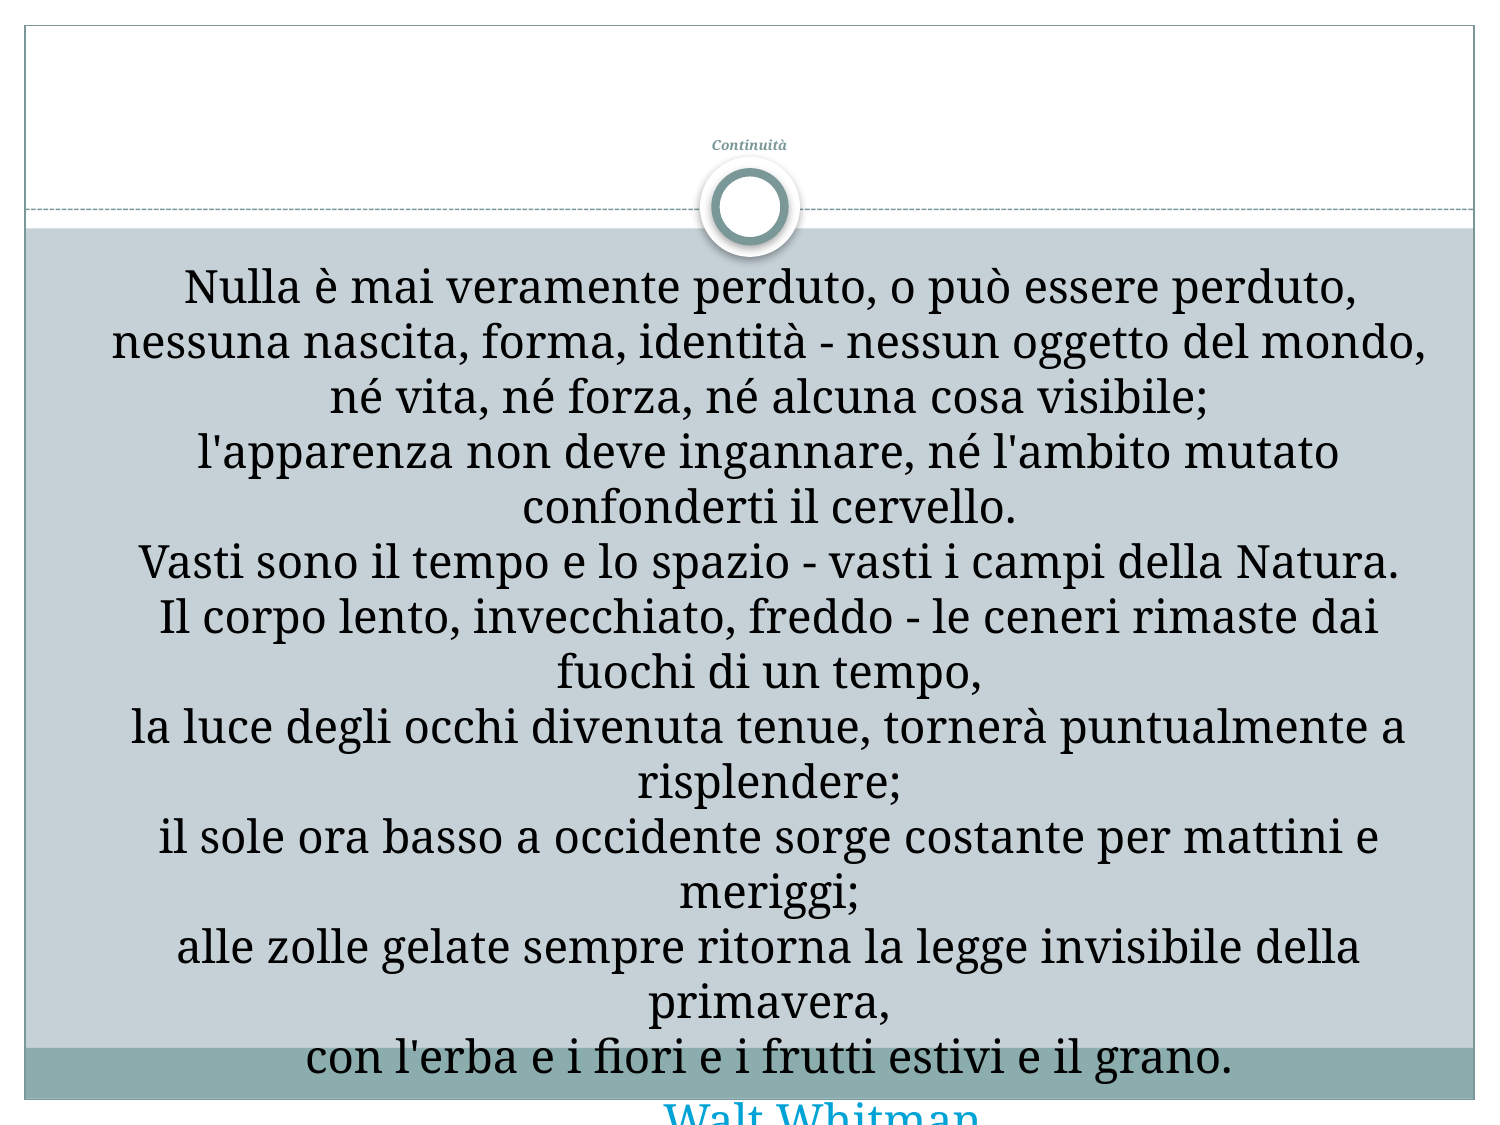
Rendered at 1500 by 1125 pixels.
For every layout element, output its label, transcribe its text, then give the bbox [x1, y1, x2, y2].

title Continuità [49, 78, 1450, 161]
list Nulla è mai veramente perduto, o può essere perduto, nessuna nascita, forma, identità - nessun oggetto del mondo, né vita, né forza, né alcuna cosa visibile; l'apparenza non deve ingannare, né l'ambito mutato confonderti il cervello. Vasti sono il tempo e lo spazio - vasti i campi della Natura. Il corpo lento, invecchiato, freddo - le ceneri rimaste dai fuochi di un tempo, la luce degli occhi divenuta tenue, tornerà puntualmente a risplendere; il sole ora basso a occidente sorge costante per mattini e meriggi; alle zolle gelate sempre ritorna la legge invisibile della primavera, con l'erba e i fiori e i frutti estivi e il grano. Walt Whitman [49, 250, 1445, 1094]
